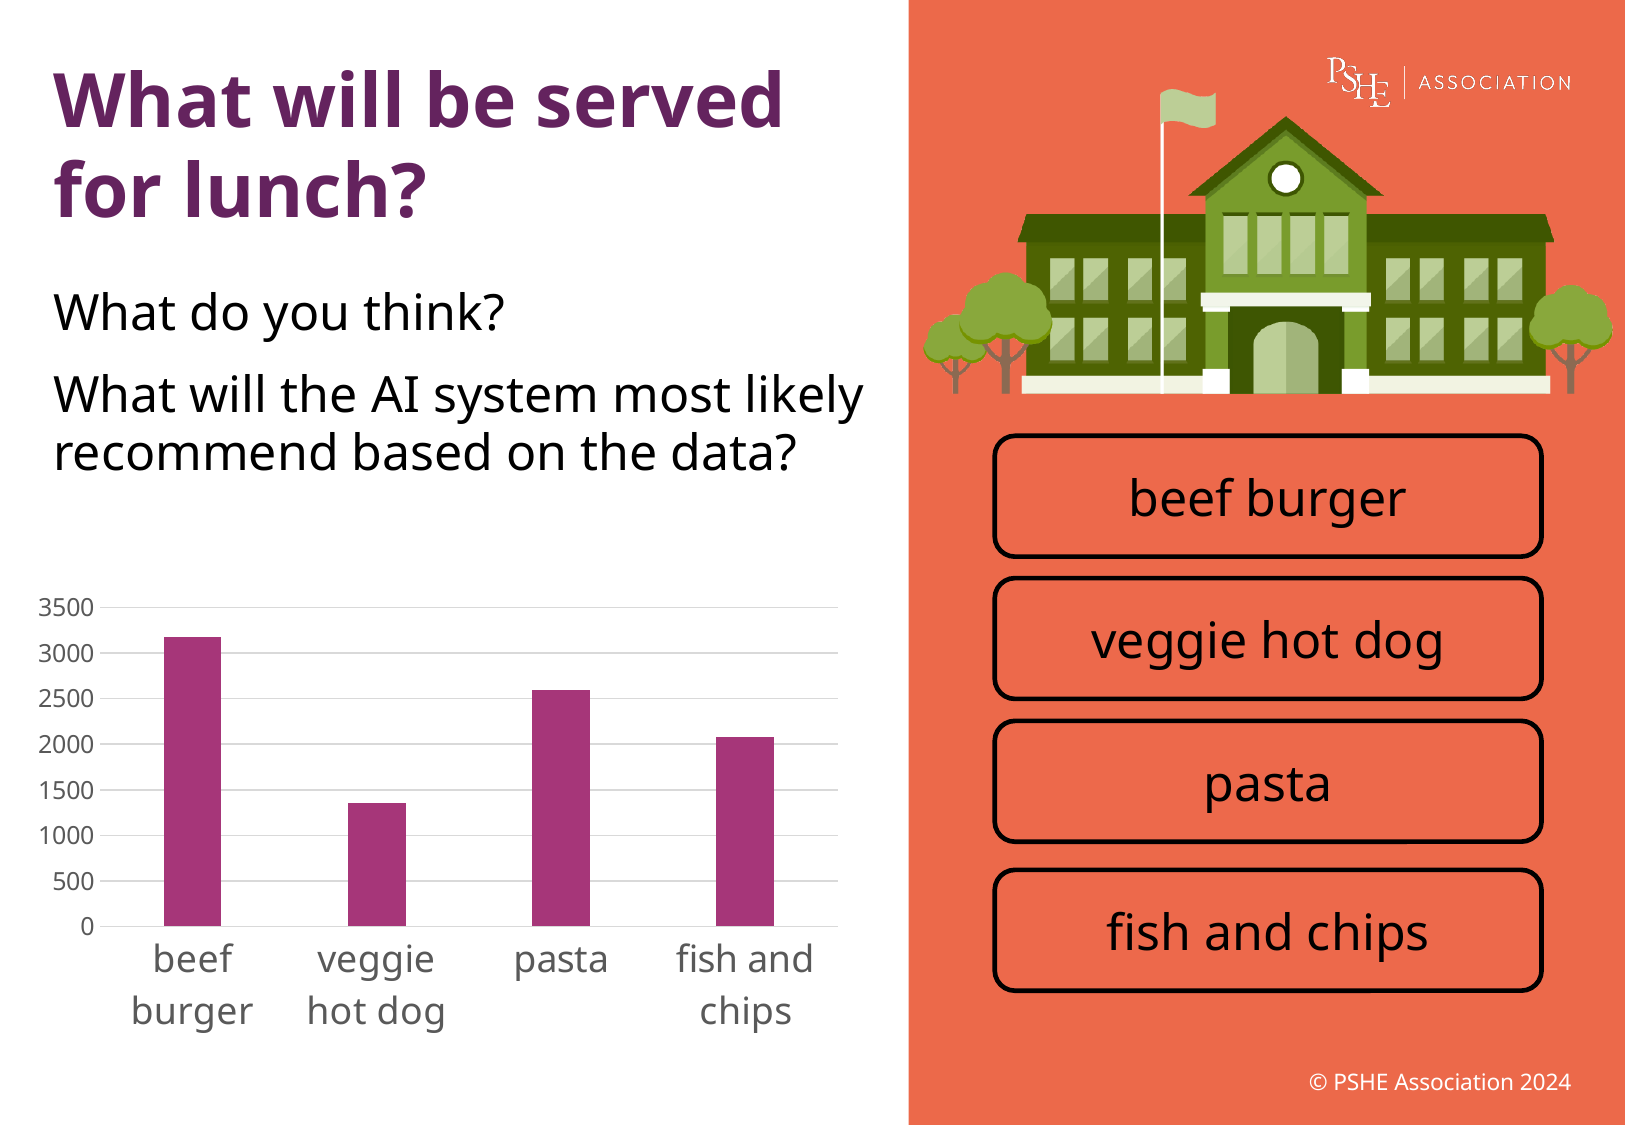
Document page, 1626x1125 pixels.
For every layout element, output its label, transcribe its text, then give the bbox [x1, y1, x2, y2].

title What will be served for lunch? [38, 89, 839, 240]
text_box veggie hot dog [993, 577, 1543, 700]
text_box beef burger [993, 434, 1543, 558]
list What do you think? What will the AI system most likely recommend based on the data? [38, 275, 883, 937]
chart [16, 578, 861, 1125]
picture [923, 57, 1614, 394]
slide_number © PSHE Association 2024 [1220, 1051, 1586, 1112]
text_box pasta [993, 719, 1543, 843]
text_box fish and chips [993, 868, 1543, 992]
